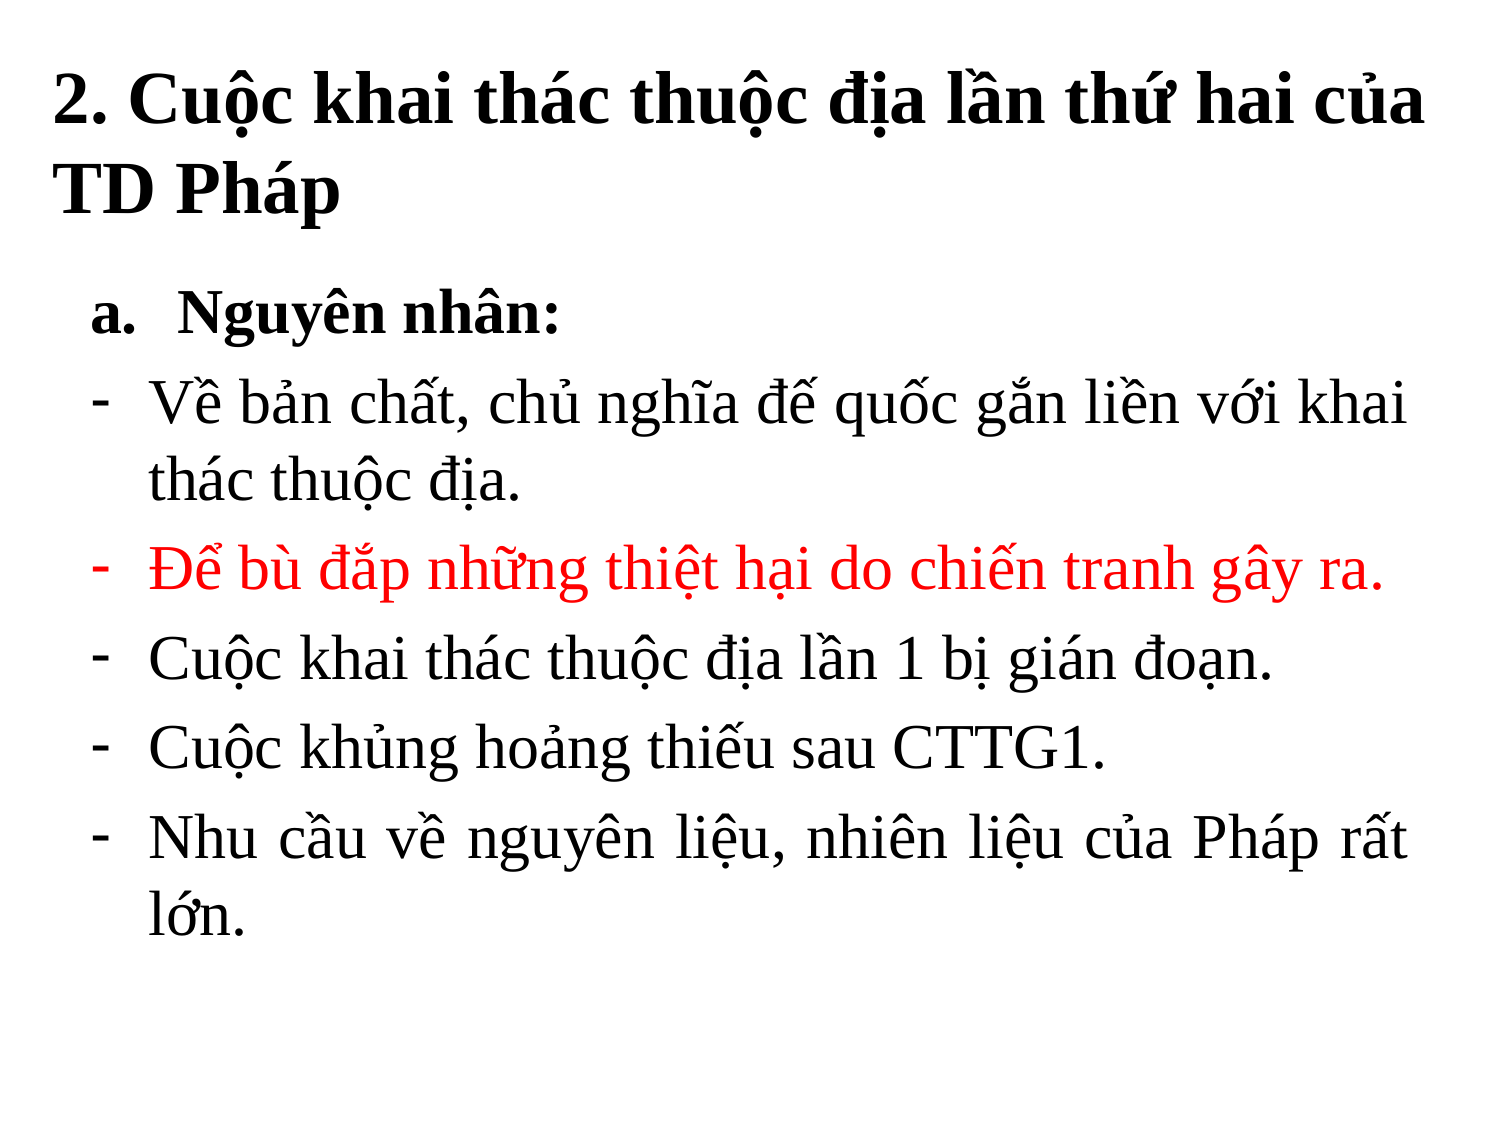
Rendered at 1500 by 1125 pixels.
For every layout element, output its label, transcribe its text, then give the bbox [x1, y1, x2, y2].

title 2. Cuộc khai thác thuộc địa lần thứ hai của TD Pháp [37, 45, 1463, 233]
list Nguyên nhân: Về bản chất, chủ nghĩa đế quốc gắn liền với khai thác thuộc địa. Để bù đắp những thiệt hại do chiến tranh gây ra. Cuộc khai thác thuộc địa lần 1 bị gián đoạn. Cuộc khủng hoảng thiếu sau CTTG1. Nhu cầu về nguyên liệu, nhiên liệu của Pháp rất lớn. [75, 262, 1425, 1005]
